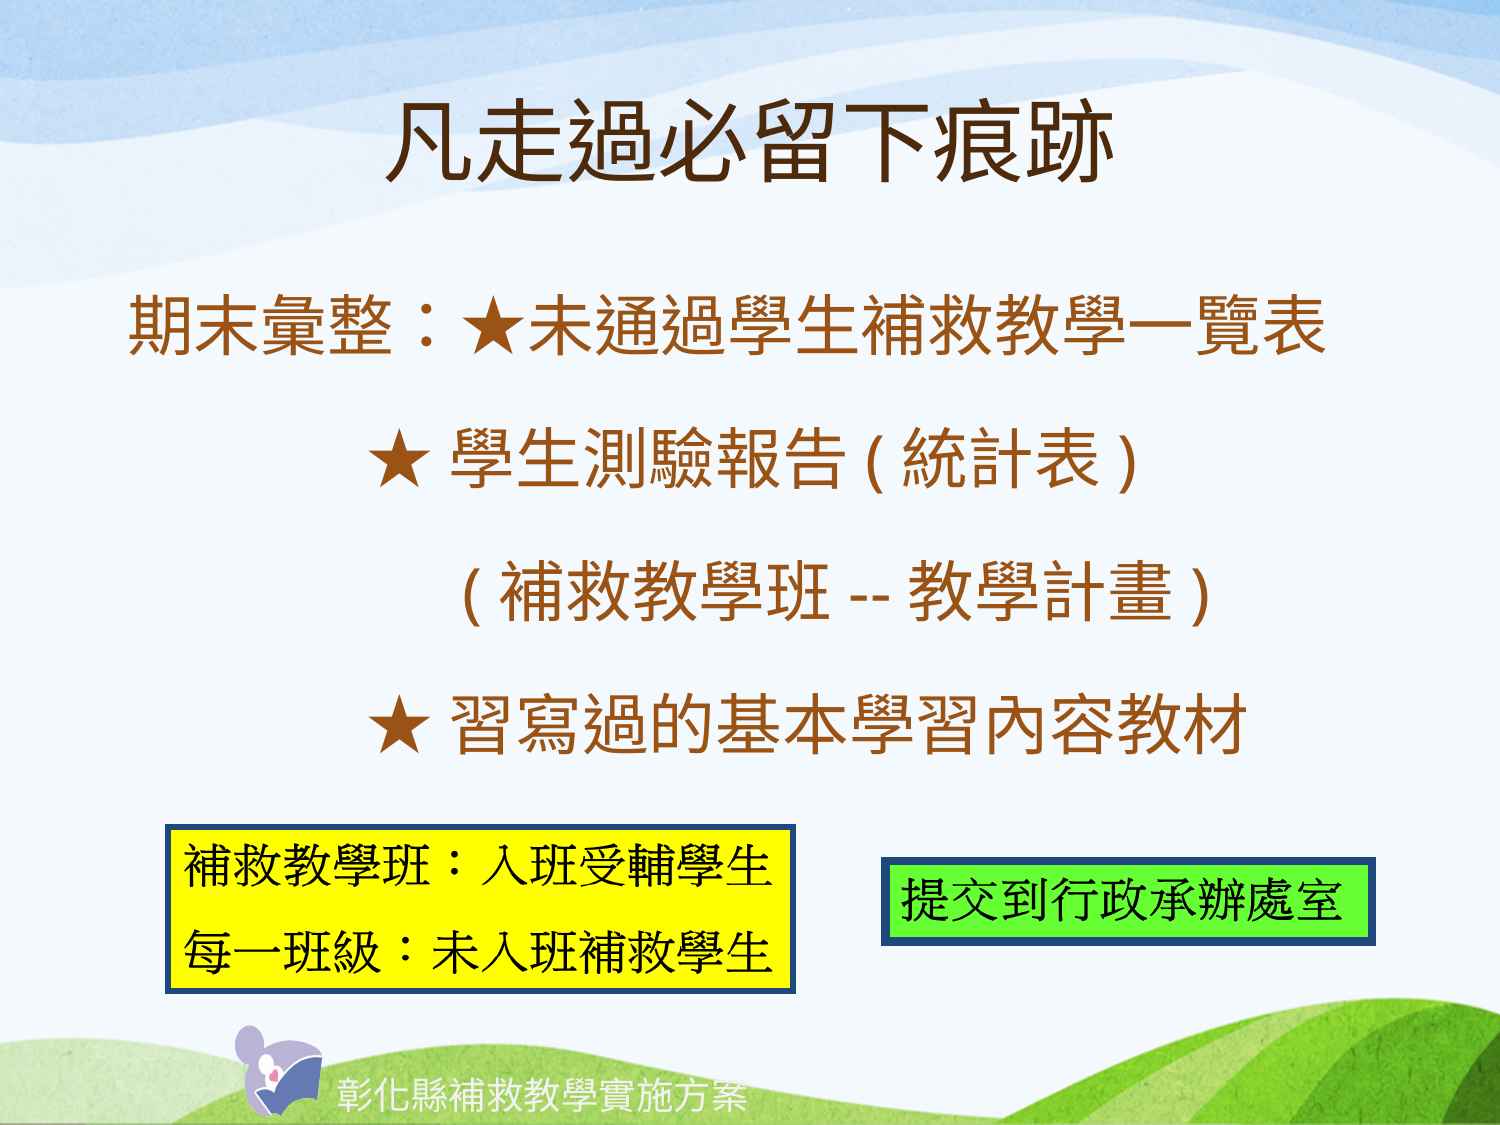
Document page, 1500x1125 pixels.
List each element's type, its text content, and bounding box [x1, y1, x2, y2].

picture [0, 0, 1500, 1125]
title 凡走過必留下痕跡 [131, 50, 1369, 203]
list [86, 339, 1376, 1051]
text_box 期末彙整：★未通過學生補救教學一覽表 ★學生測驗報告(統計表) (補救教學班--教學計畫) ★習寫過的基本學習內容教材 [51, 235, 1400, 792]
